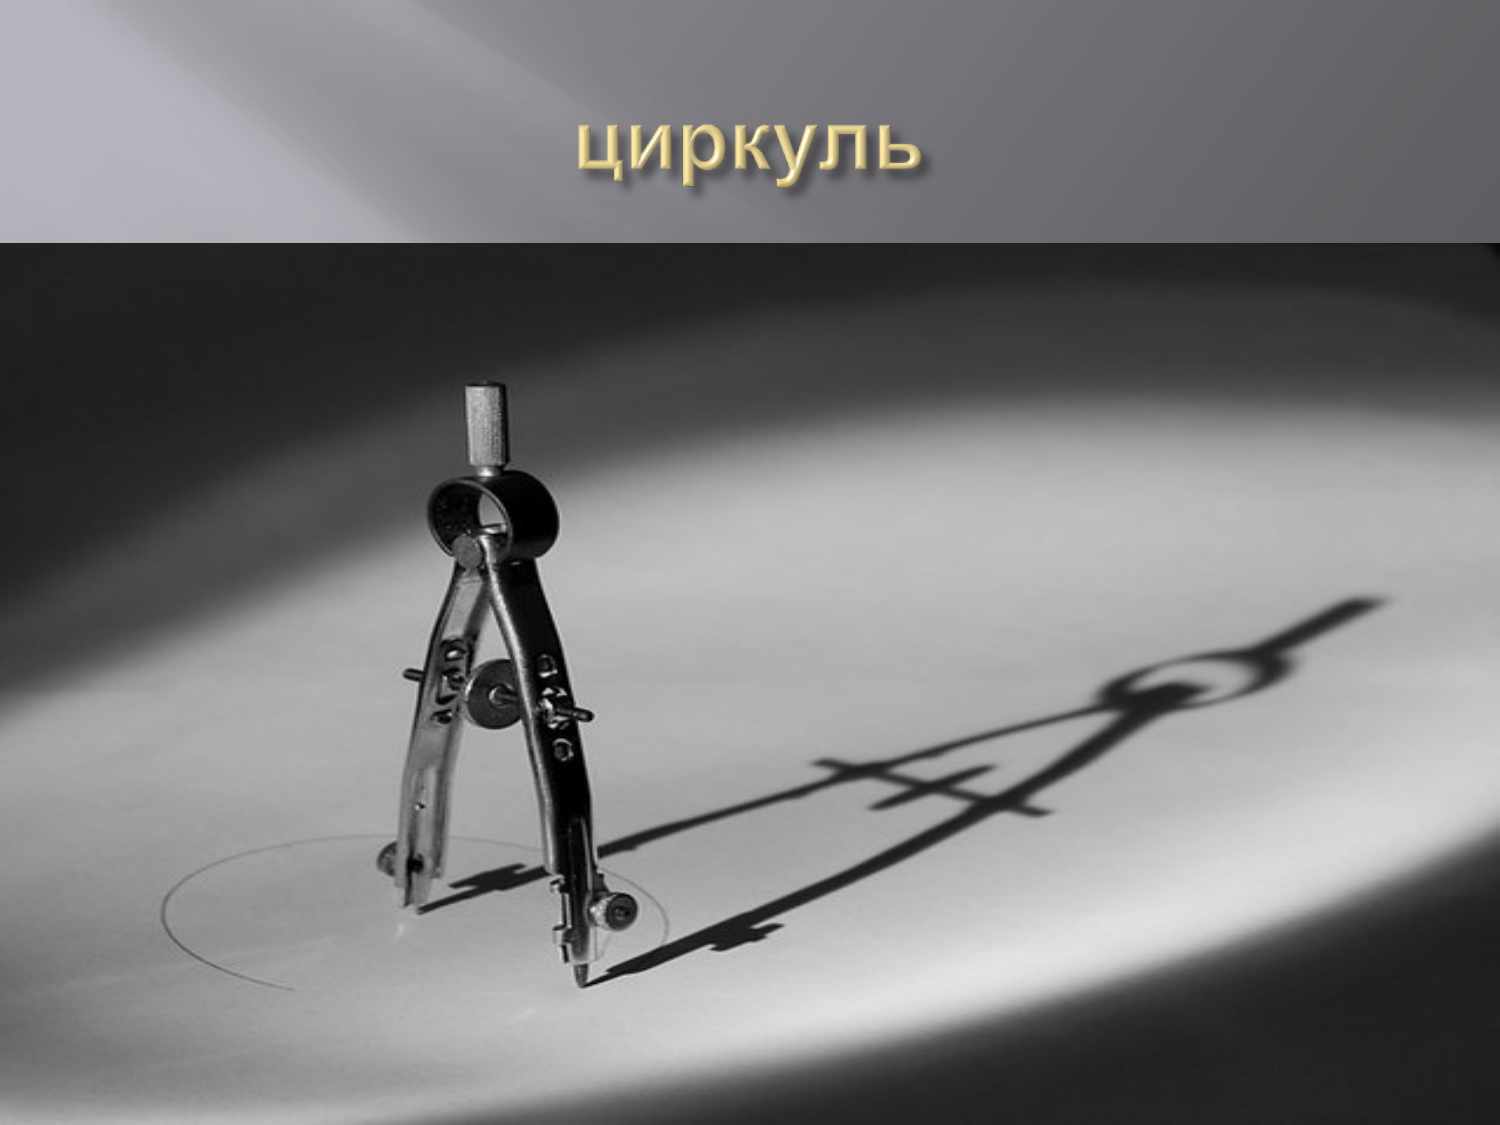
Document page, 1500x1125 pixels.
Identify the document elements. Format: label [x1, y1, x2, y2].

title [73, 43, 1427, 235]
picture [0, 243, 1500, 1125]
